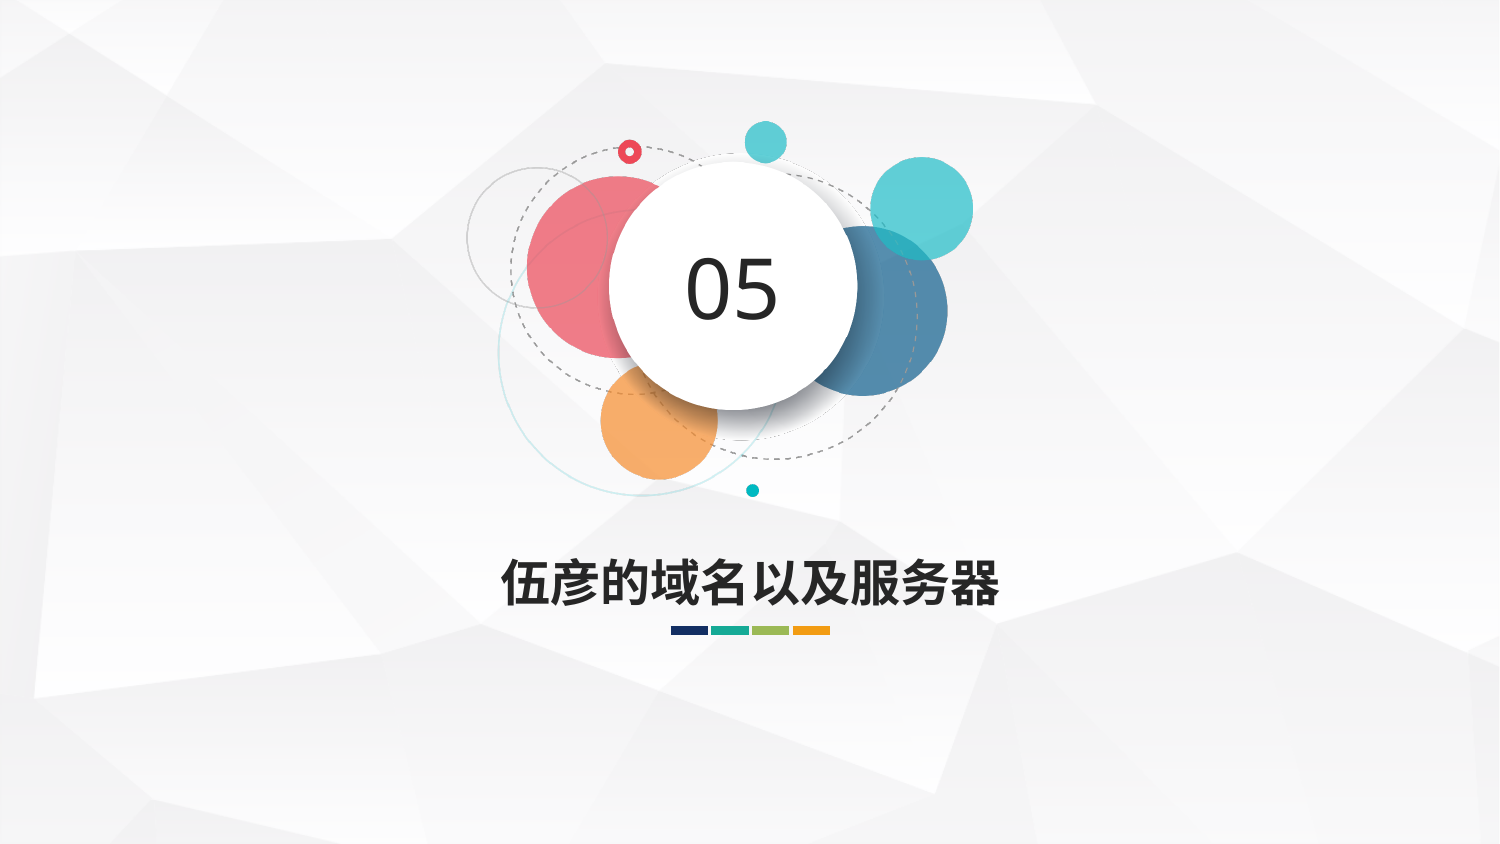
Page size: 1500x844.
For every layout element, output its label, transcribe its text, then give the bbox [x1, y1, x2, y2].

picture [0, 0, 1500, 844]
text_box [466, 121, 973, 497]
text_box 伍彦的域名以及服务器 [485, 543, 1016, 619]
